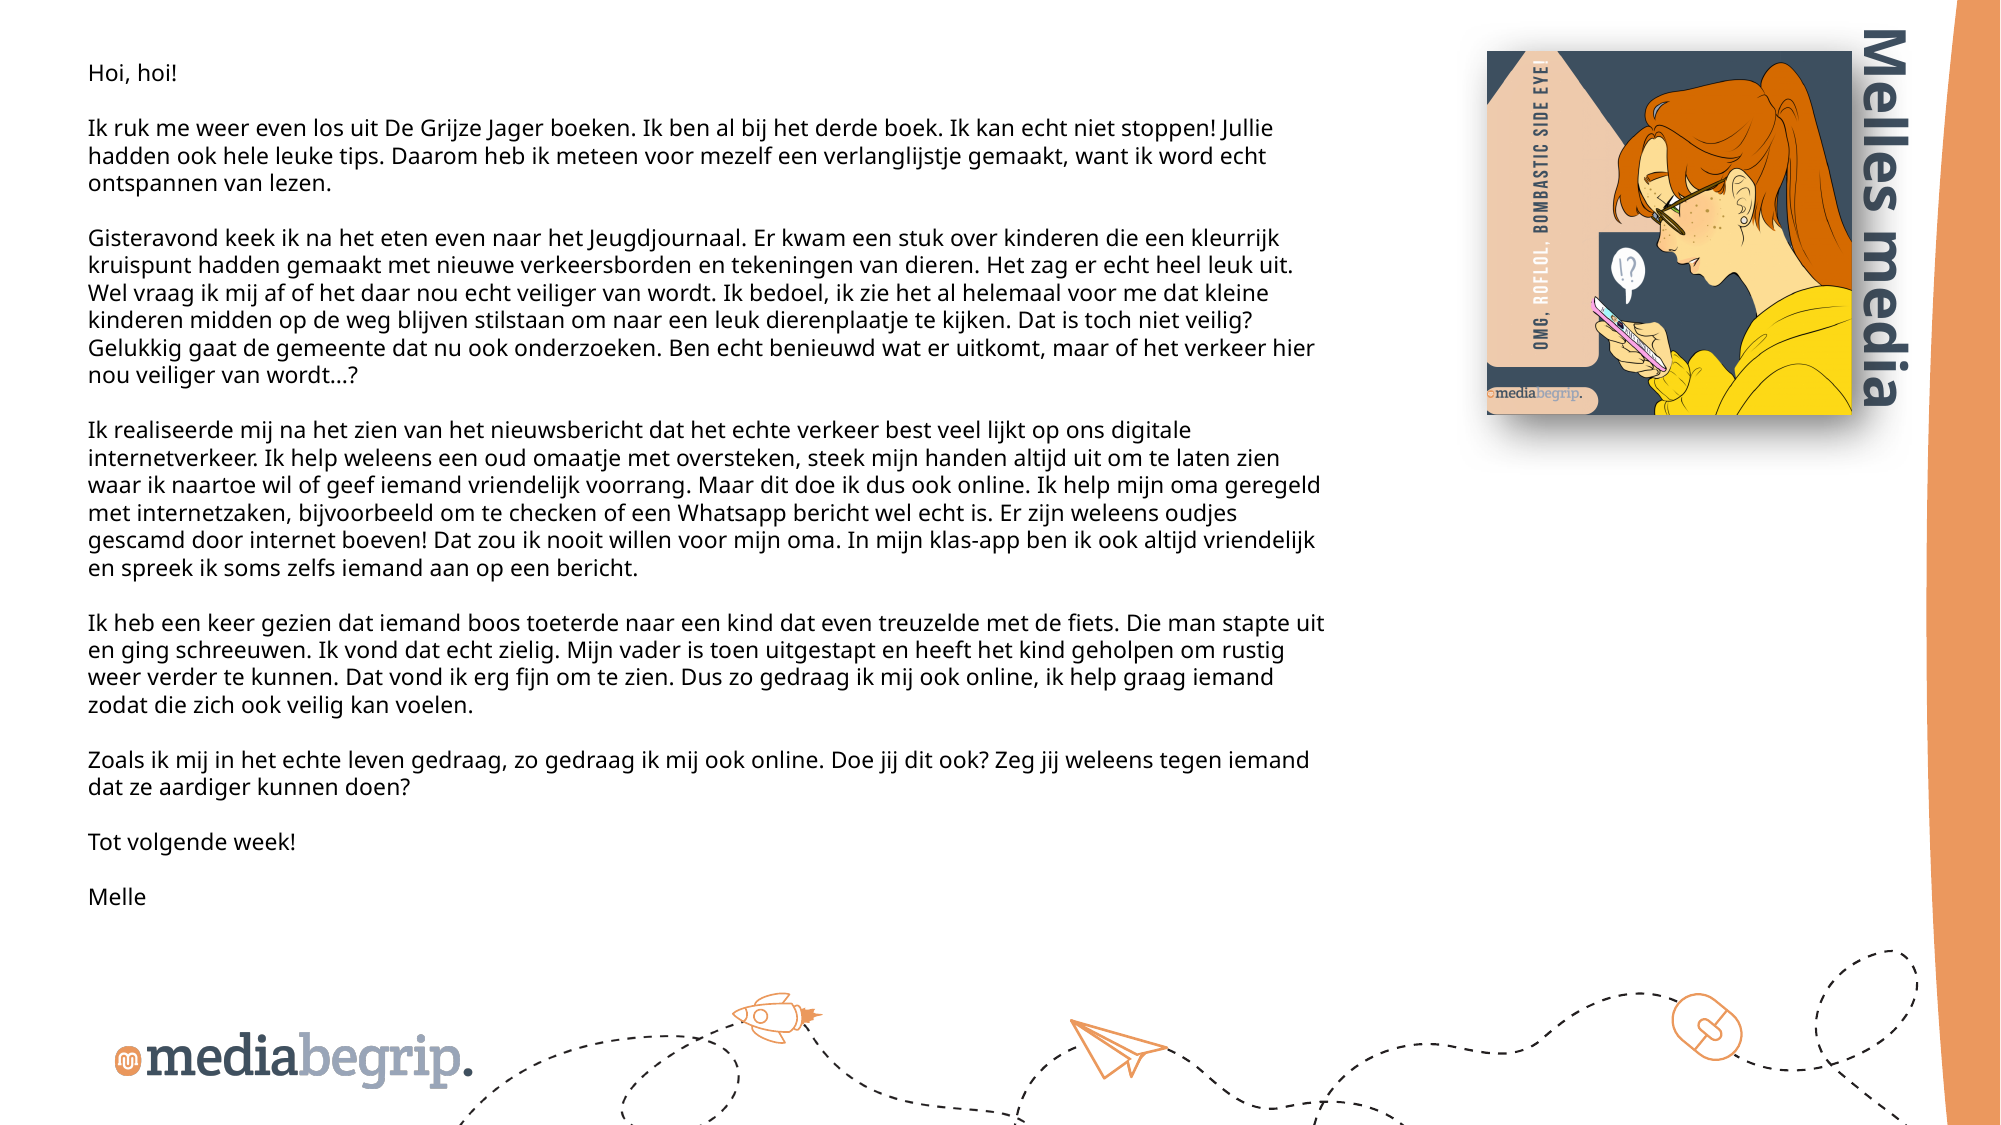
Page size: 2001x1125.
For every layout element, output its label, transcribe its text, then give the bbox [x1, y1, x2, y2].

picture [1487, 51, 1852, 415]
list Melles media [1807, 10, 1923, 1125]
picture [114, 1003, 1035, 1125]
text_box Hoi, hoi! Ik ruk me weer even los uit De Grijze Jager boeken. Ik ben al bij het derde boek. Ik kan echt niet stoppen! Jullie hadden ook hele leuke tips. Daarom heb ik meteen voor mezelf een verlanglijstje gemaakt, want ik word echt ontspannen van lezen. Gisteravond keek ik na het eten even naar het Jeugdjournaal. Er kwam een stuk over kinderen die een kleurrijk kruispunt hadden gemaakt met nieuwe verkeersborden en tekeningen van dieren. Het zag er echt heel leuk uit. Wel vraag ik mij af of het daar nou echt veiliger van wordt. Ik bedoel, ik zie het al helemaal voor me dat kleine kinderen midden op de weg blijven stilstaan om naar een leuk dierenplaatje te kijken. Dat is toch niet veilig? Gelukkig gaat de gemeente dat nu ook onderzoeken. Ben echt benieuwd wat er uitkomt, maar of het verkeer hier nou veiliger van wordt…? Ik realiseerde mij na het zien van het nieuwsbericht dat het echte verkeer best veel lijkt op ons digitale internetverkeer. Ik help weleens een oud omaatje met oversteken, steek mijn handen altijd uit om te laten zien waar ik naartoe wil of geef iemand vriendelijk voorrang. Maar dit doe ik dus ook online. Ik help mijn oma geregeld met internetzaken, bijvoorbeeld om te checken of een Whatsapp bericht wel echt is. Er zijn weleens oudjes gescamd door internet boeven! Dat zou ik nooit willen voor mijn oma. In mijn klas-app ben ik ook altijd vriendelijk en spreek ik soms zelfs iemand aan op een bericht. Ik heb een keer gezien dat iemand boos toeterde naar een kind dat even treuzelde met de fiets. Die man stapte uit en ging schreeuwen. Ik vond dat echt zielig. Mijn vader is toen uitgestapt en heeft het kind geholpen om rustig weer verder te kunnen. Dat vond ik erg fijn om te zien. Dus zo gedraag ik mij ook online, ik help graag iemand zodat die zich ook veilig kan voelen. Zoals ik mij in het echte leven gedraag, zo gedraag ik mij ook online. Doe jij dit ook? Zeg jij weleens tegen iemand dat ze aardiger kunnen doen? Tot volgende week! Melle [72, 51, 1356, 918]
